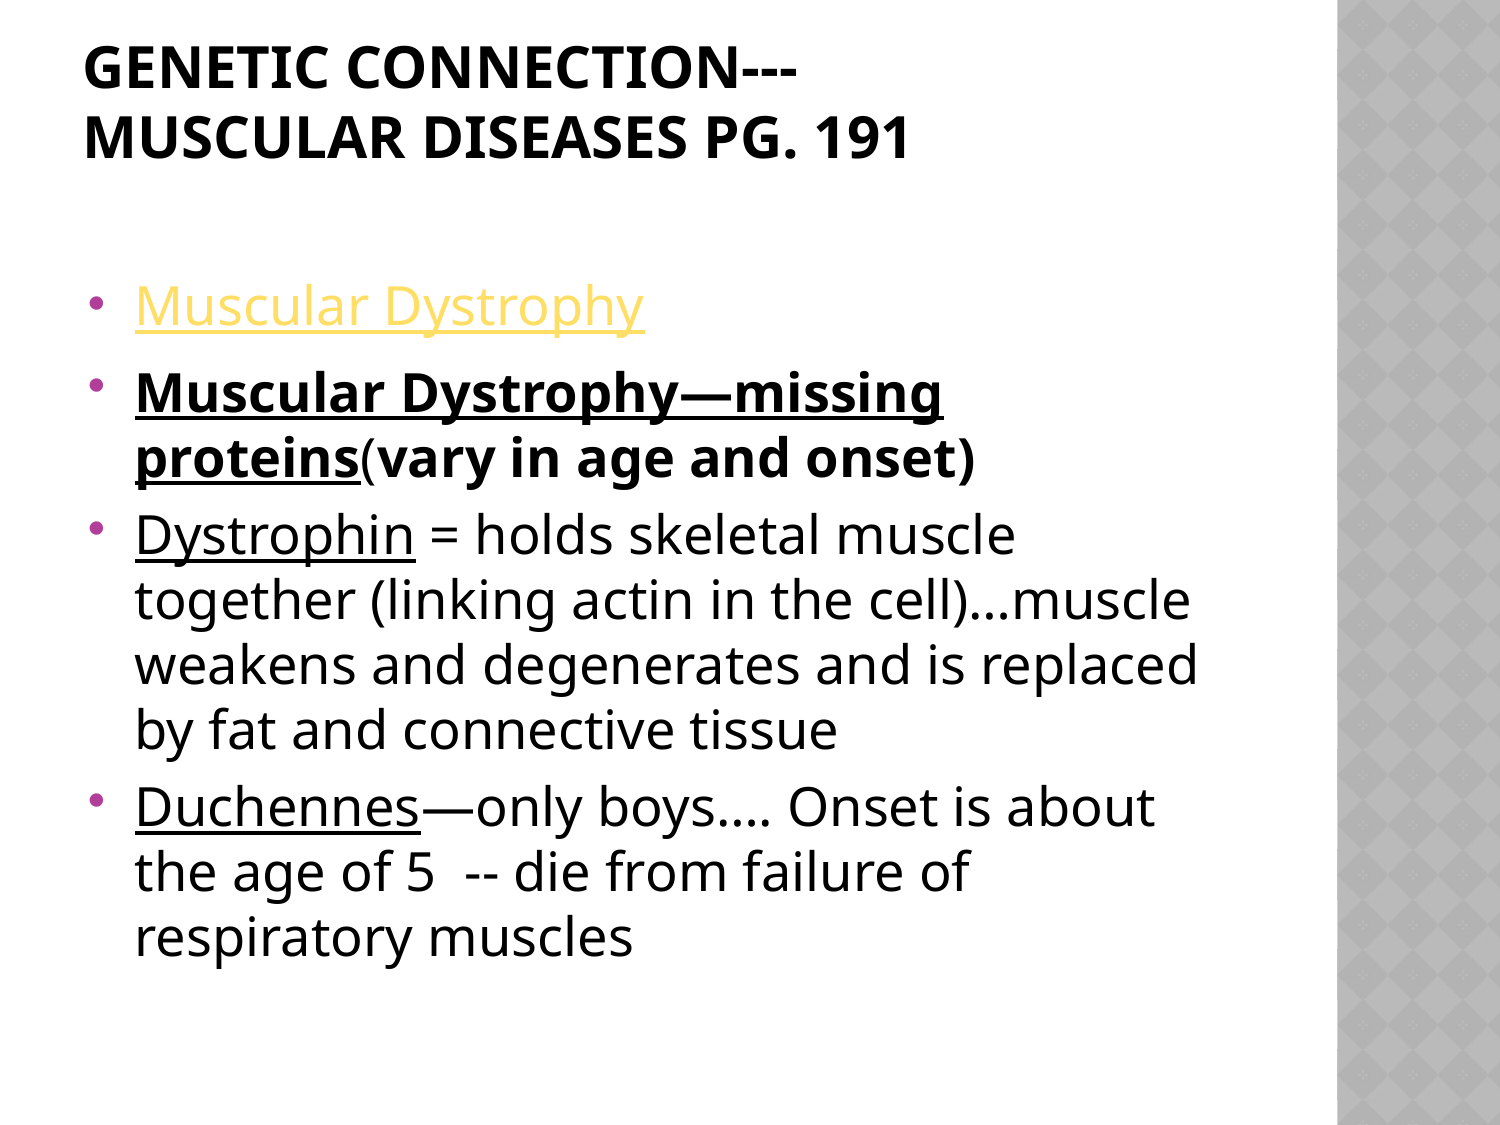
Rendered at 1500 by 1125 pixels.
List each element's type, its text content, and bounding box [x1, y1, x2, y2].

list Muscular Dystrophy Muscular Dystrophy—missing proteins(vary in age and onset) Dystrophin = holds skeletal muscle together (linking actin in the cell)…muscle weakens and degenerates and is replaced by fat and connective tissue Duchennes—only boys…. Onset is about the age of 5 -- die from failure of respiratory muscles [75, 264, 1263, 1059]
title Genetic Connection--- Muscular diseases pg. 191 [75, 52, 1263, 240]
